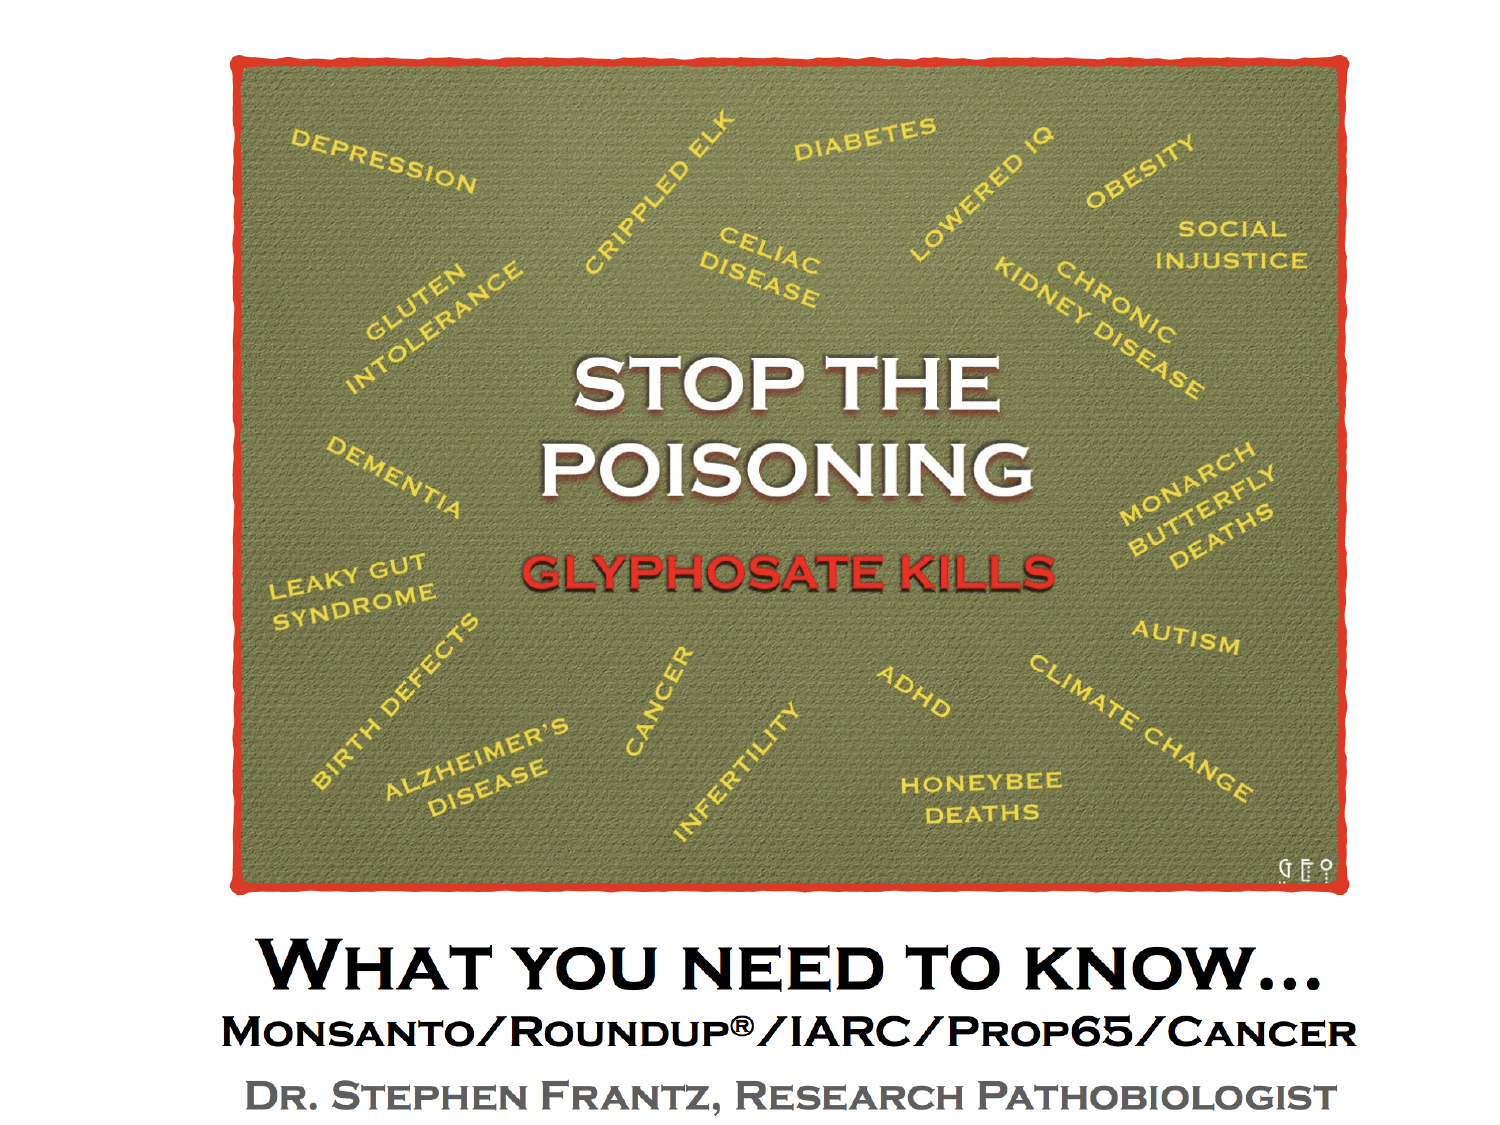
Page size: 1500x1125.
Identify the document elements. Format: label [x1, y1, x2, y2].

list [0, 44, 1500, 1125]
